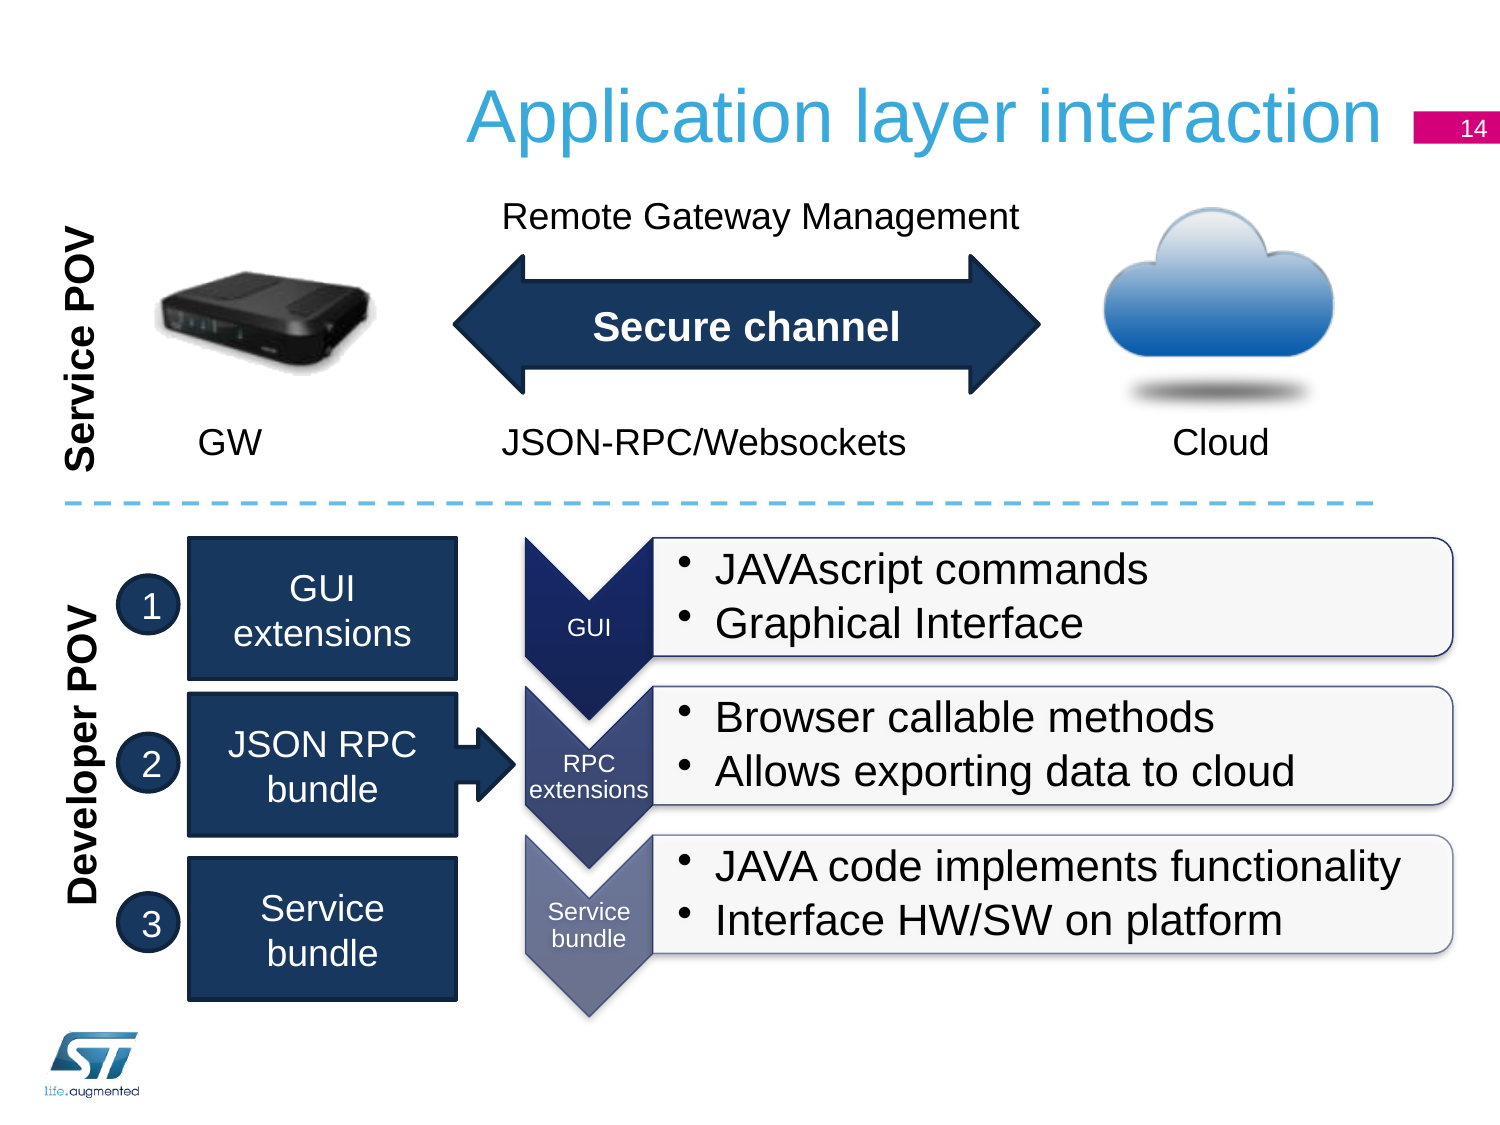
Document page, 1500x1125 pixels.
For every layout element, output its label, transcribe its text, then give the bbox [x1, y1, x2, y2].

text_box JSON RPC bundle [186, 691, 516, 838]
text_box Service bundle [187, 856, 458, 1002]
text_box Service POV [44, 210, 110, 489]
title Application layer interaction [75, 19, 1400, 207]
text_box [525, 537, 1454, 1018]
picture [37, 1022, 147, 1104]
text_box 2 [115, 731, 181, 794]
picture [151, 255, 386, 377]
text_box Developer POV [47, 590, 112, 922]
text_box 3 [115, 891, 181, 954]
text_box Remote Gateway Management [486, 184, 1046, 245]
text_box JSON-RPC/Websockets [486, 410, 1046, 471]
text_box Secure channel [452, 254, 1041, 395]
text_box GW [182, 410, 302, 471]
text_box GUI extensions [187, 536, 458, 681]
text_box Cloud [1157, 449, 1311, 471]
picture [1094, 190, 1345, 442]
text_box 1 [115, 573, 181, 636]
slide_number 14 [1413, 111, 1500, 144]
